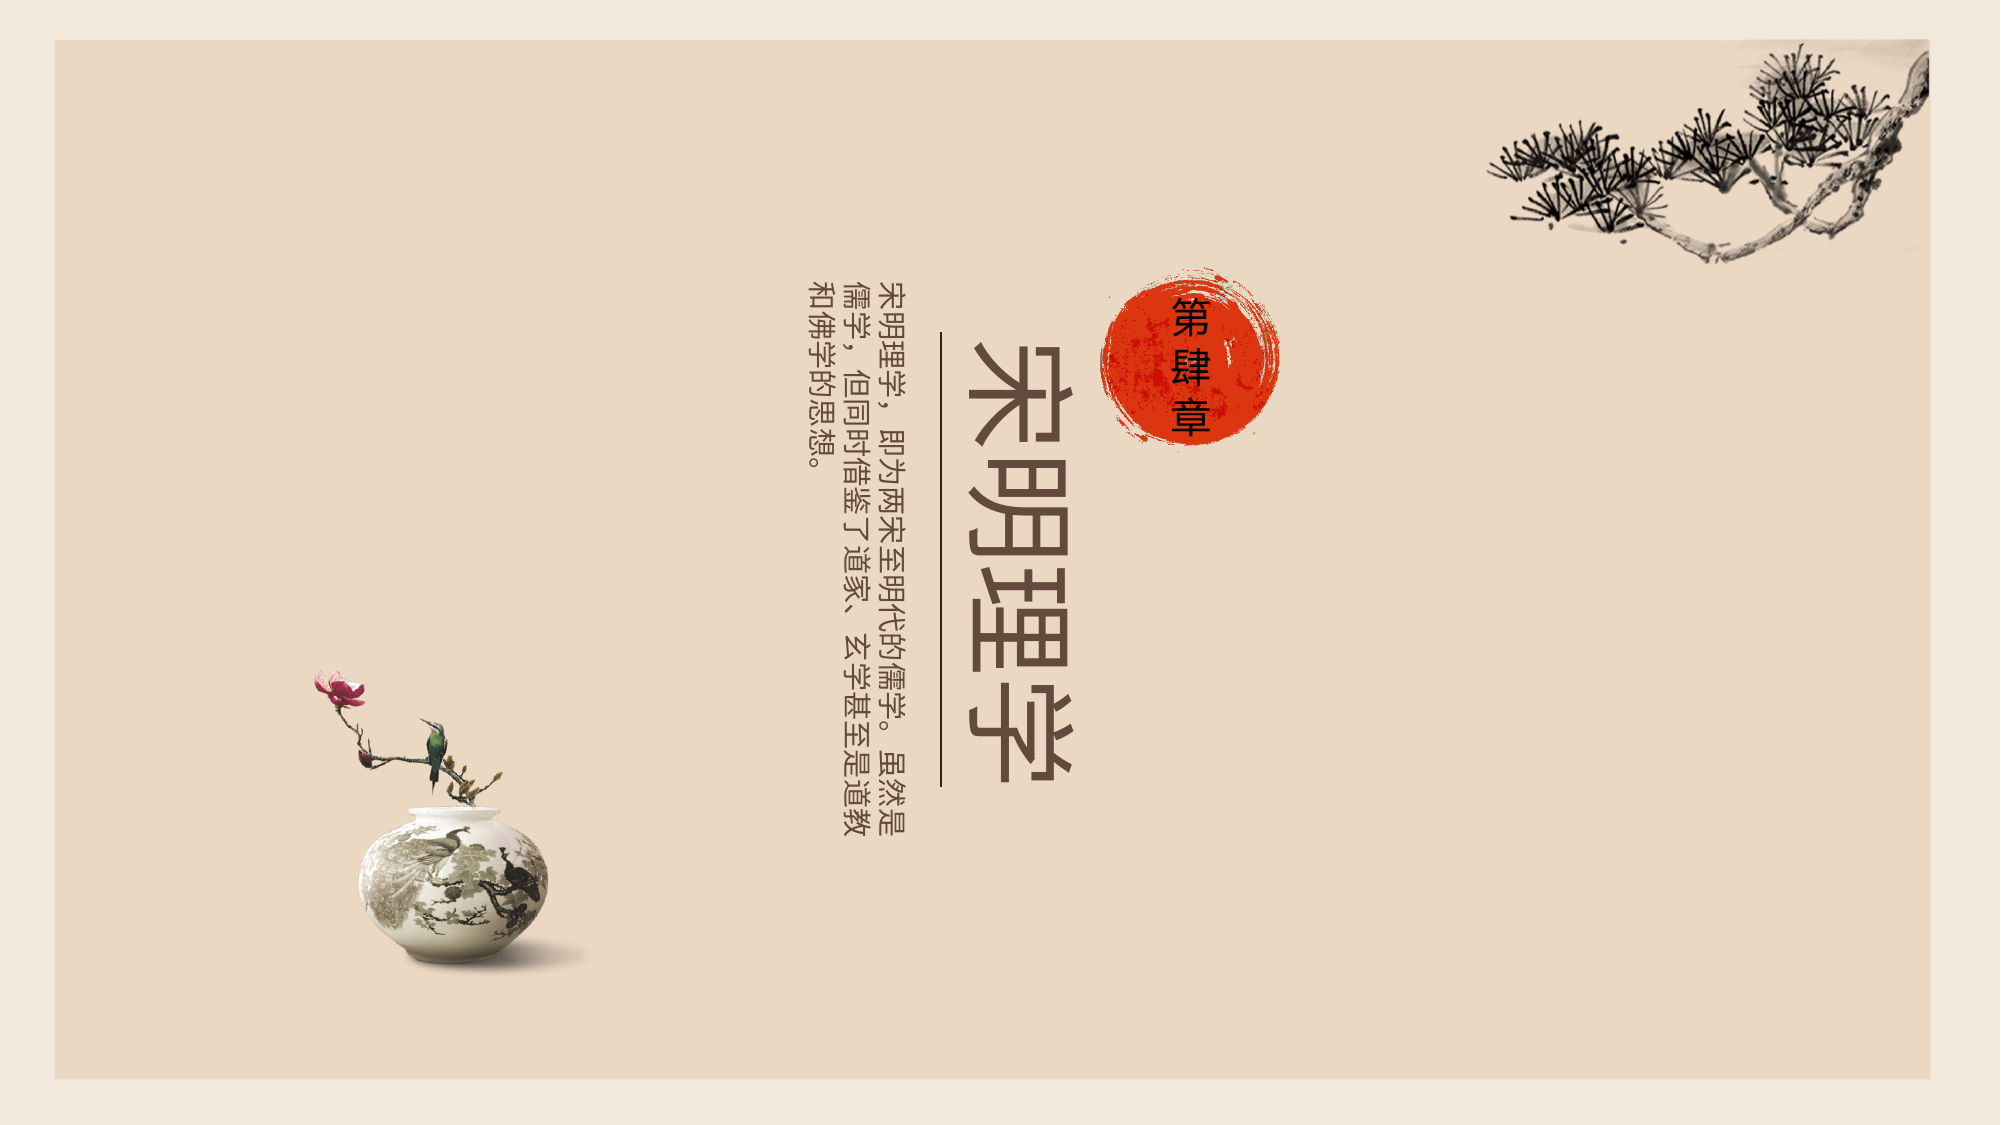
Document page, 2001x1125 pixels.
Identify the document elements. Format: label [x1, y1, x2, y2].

text_box [54, 39, 1931, 1080]
text_box [314, 39, 2000, 978]
